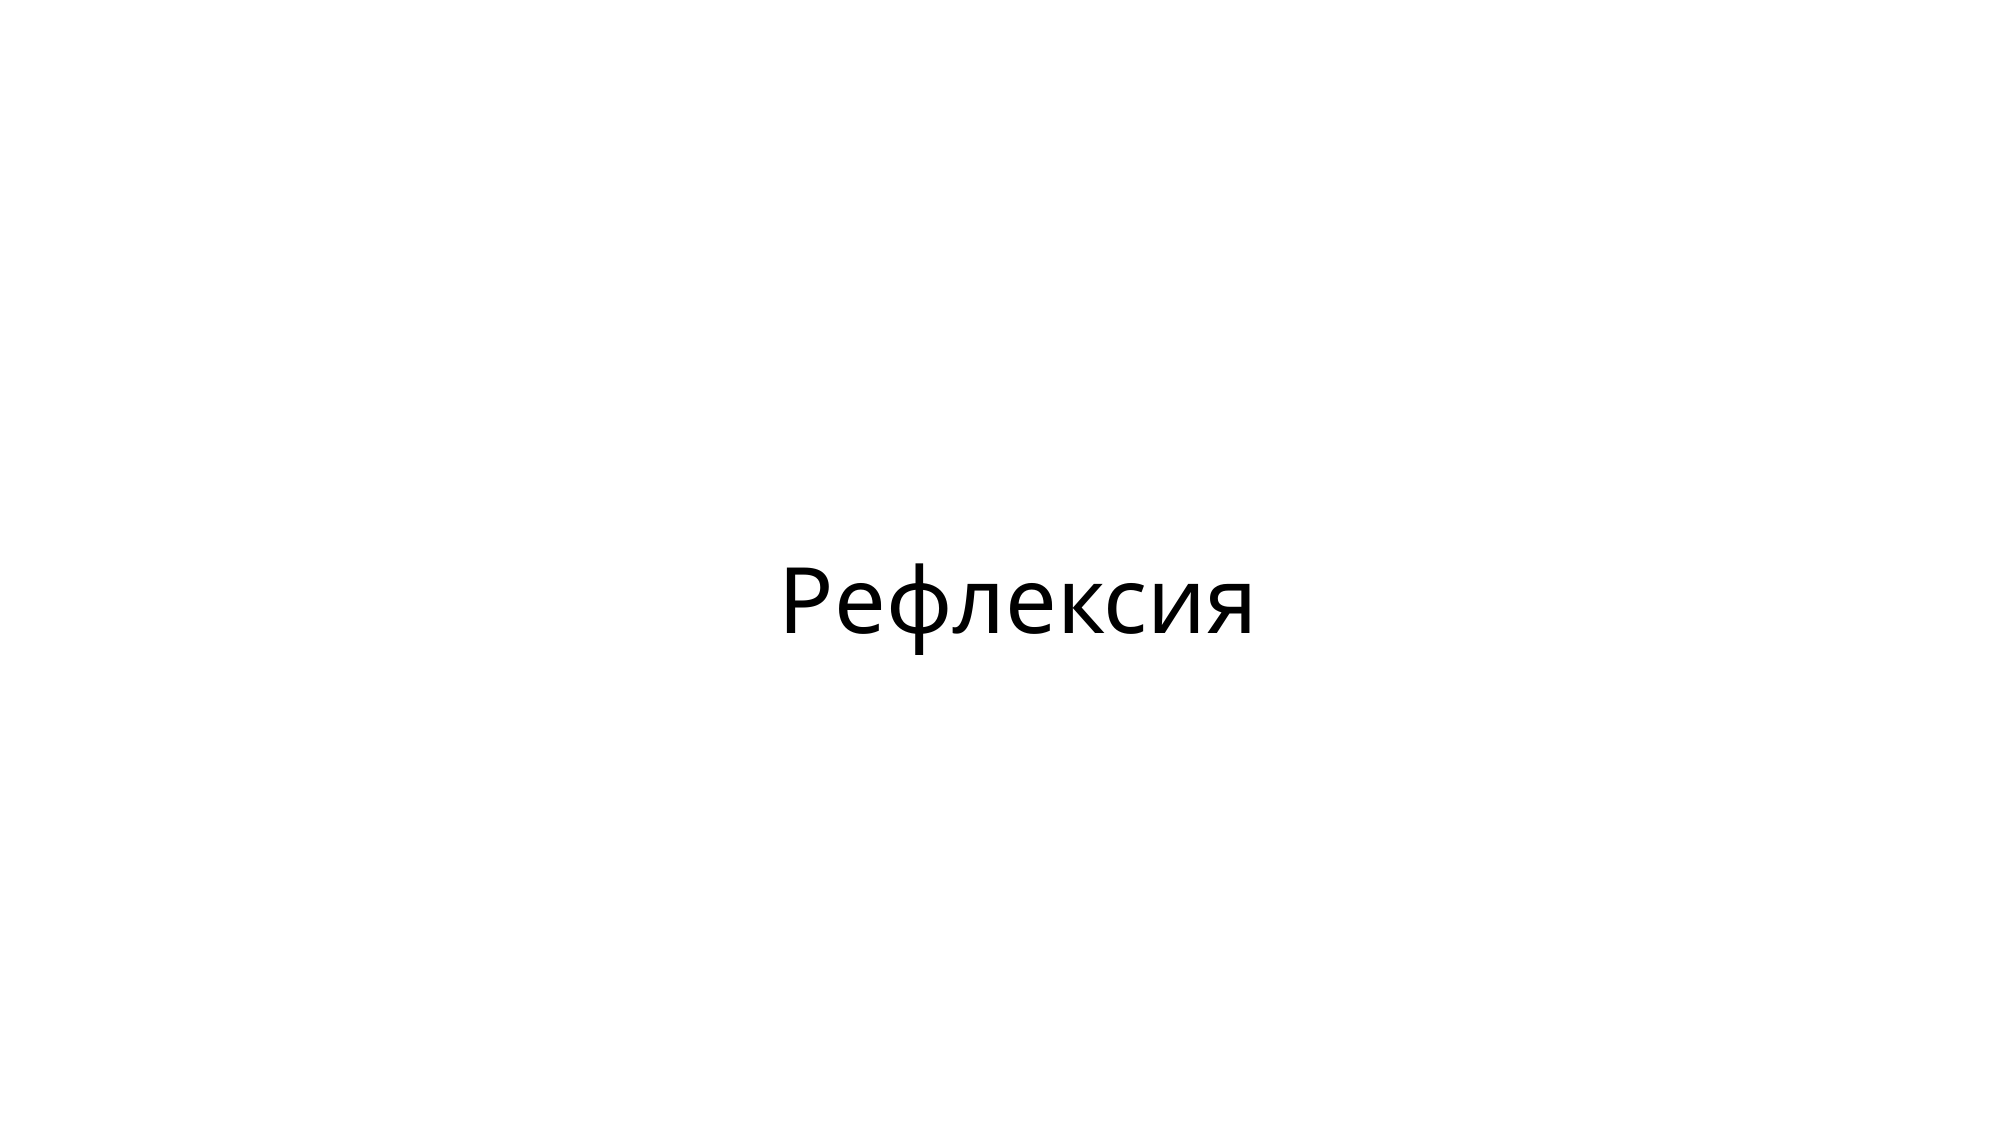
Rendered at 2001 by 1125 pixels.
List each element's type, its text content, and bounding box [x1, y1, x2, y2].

title Рефлексия [168, 495, 1894, 713]
